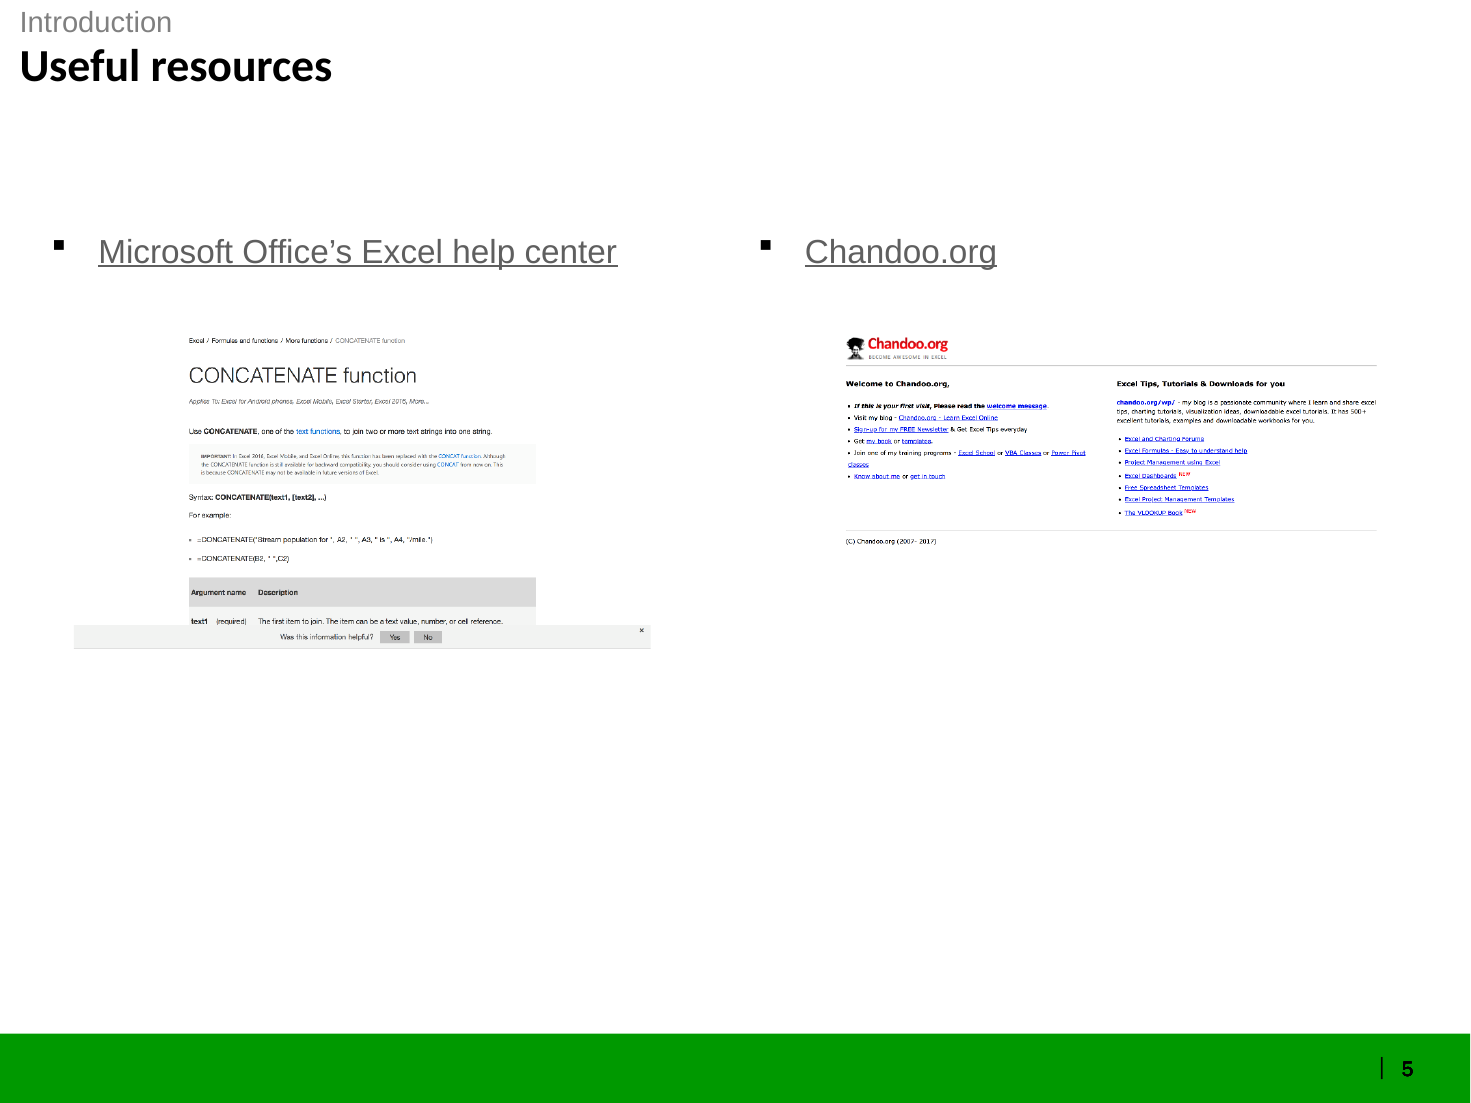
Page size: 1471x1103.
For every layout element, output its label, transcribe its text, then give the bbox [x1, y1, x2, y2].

title Useful resources [19, 35, 1434, 92]
picture [823, 329, 1399, 650]
picture [73, 329, 651, 650]
text_box Microsoft Office’s Excel help center [36, 222, 743, 278]
text_box Introduction [19, 3, 620, 39]
text_box Chandoo.org [743, 222, 1471, 278]
